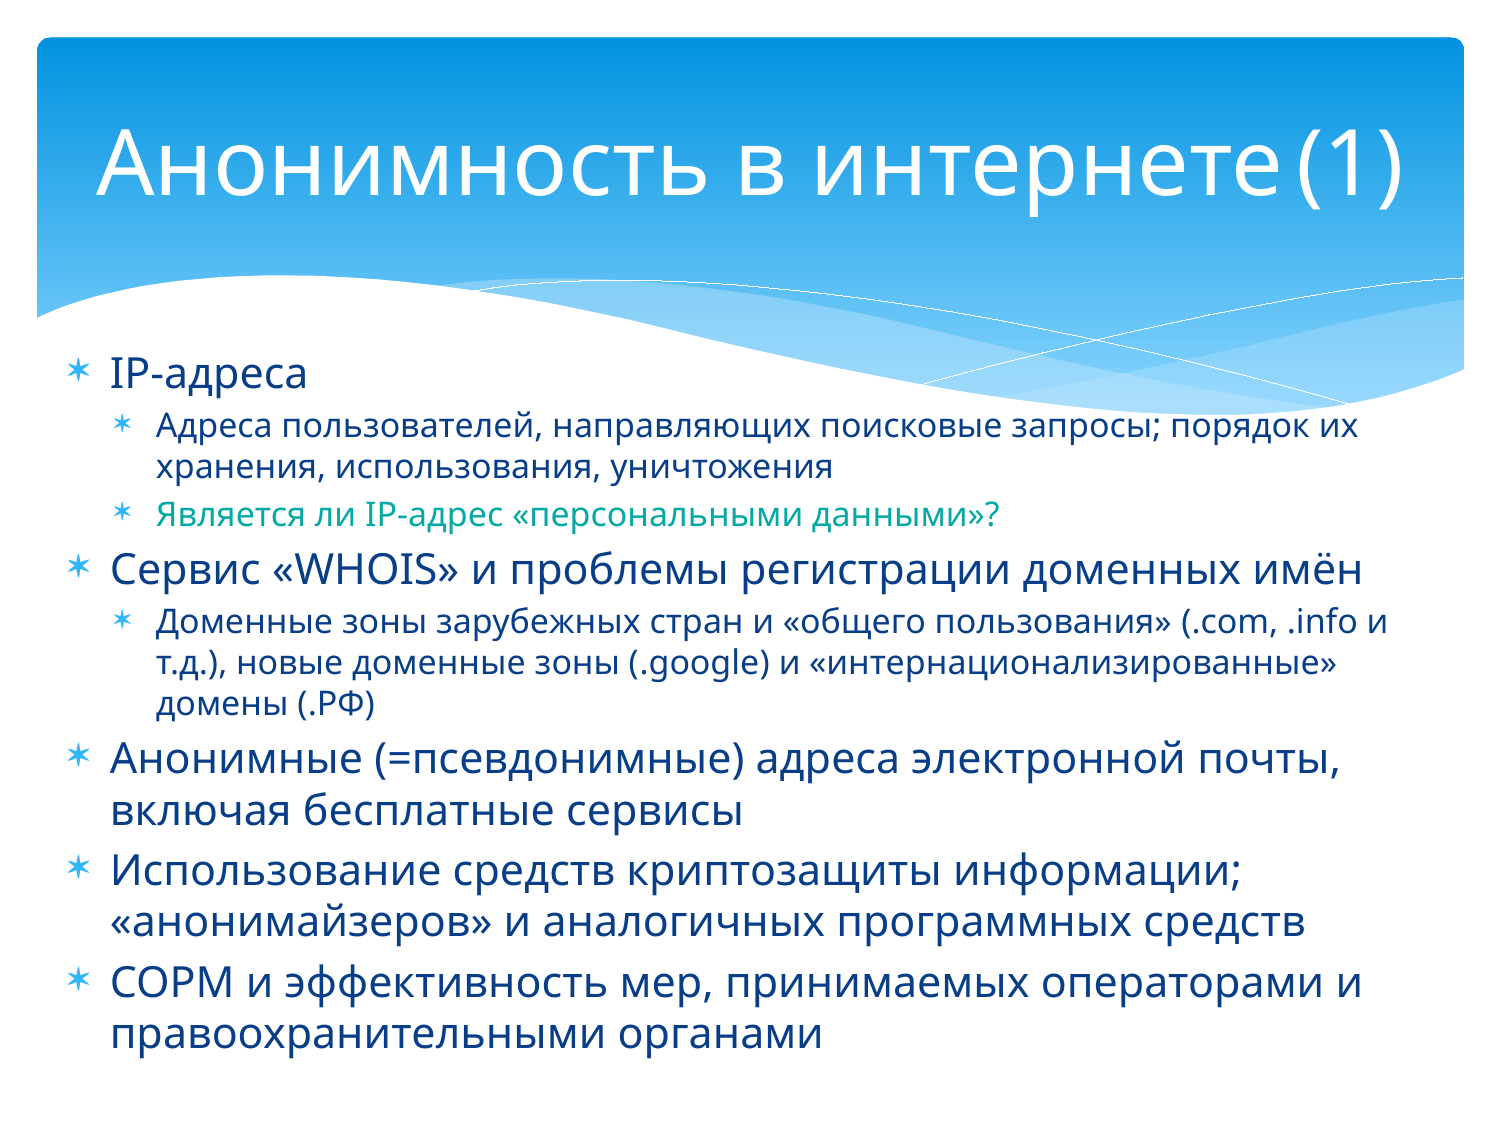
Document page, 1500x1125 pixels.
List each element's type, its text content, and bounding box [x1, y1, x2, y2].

title Анонимность в интернете (1) [75, 55, 1425, 261]
list IP-адреса Адреса пользователей, направляющих поисковые запросы; порядок их хранения, использования, уничтожения Является ли IP-адрес «персональными данными»? Сервис «WHOIS» и проблемы регистрации доменных имён Доменные зоны зарубежных стран и «общего пользования» (.com, .info и т.д.), новые доменные зоны (.google) и «интернационализированные» домены (.РФ) Анонимные (=псевдонимные) адреса электронной почты, включая бесплатные сервисы Использование средств криптозащиты информации; «анонимайзеров» и аналогичных программных средств СОРМ и эффективность мер, принимаемых операторами и правоохранительными органами [53, 338, 1459, 1071]
